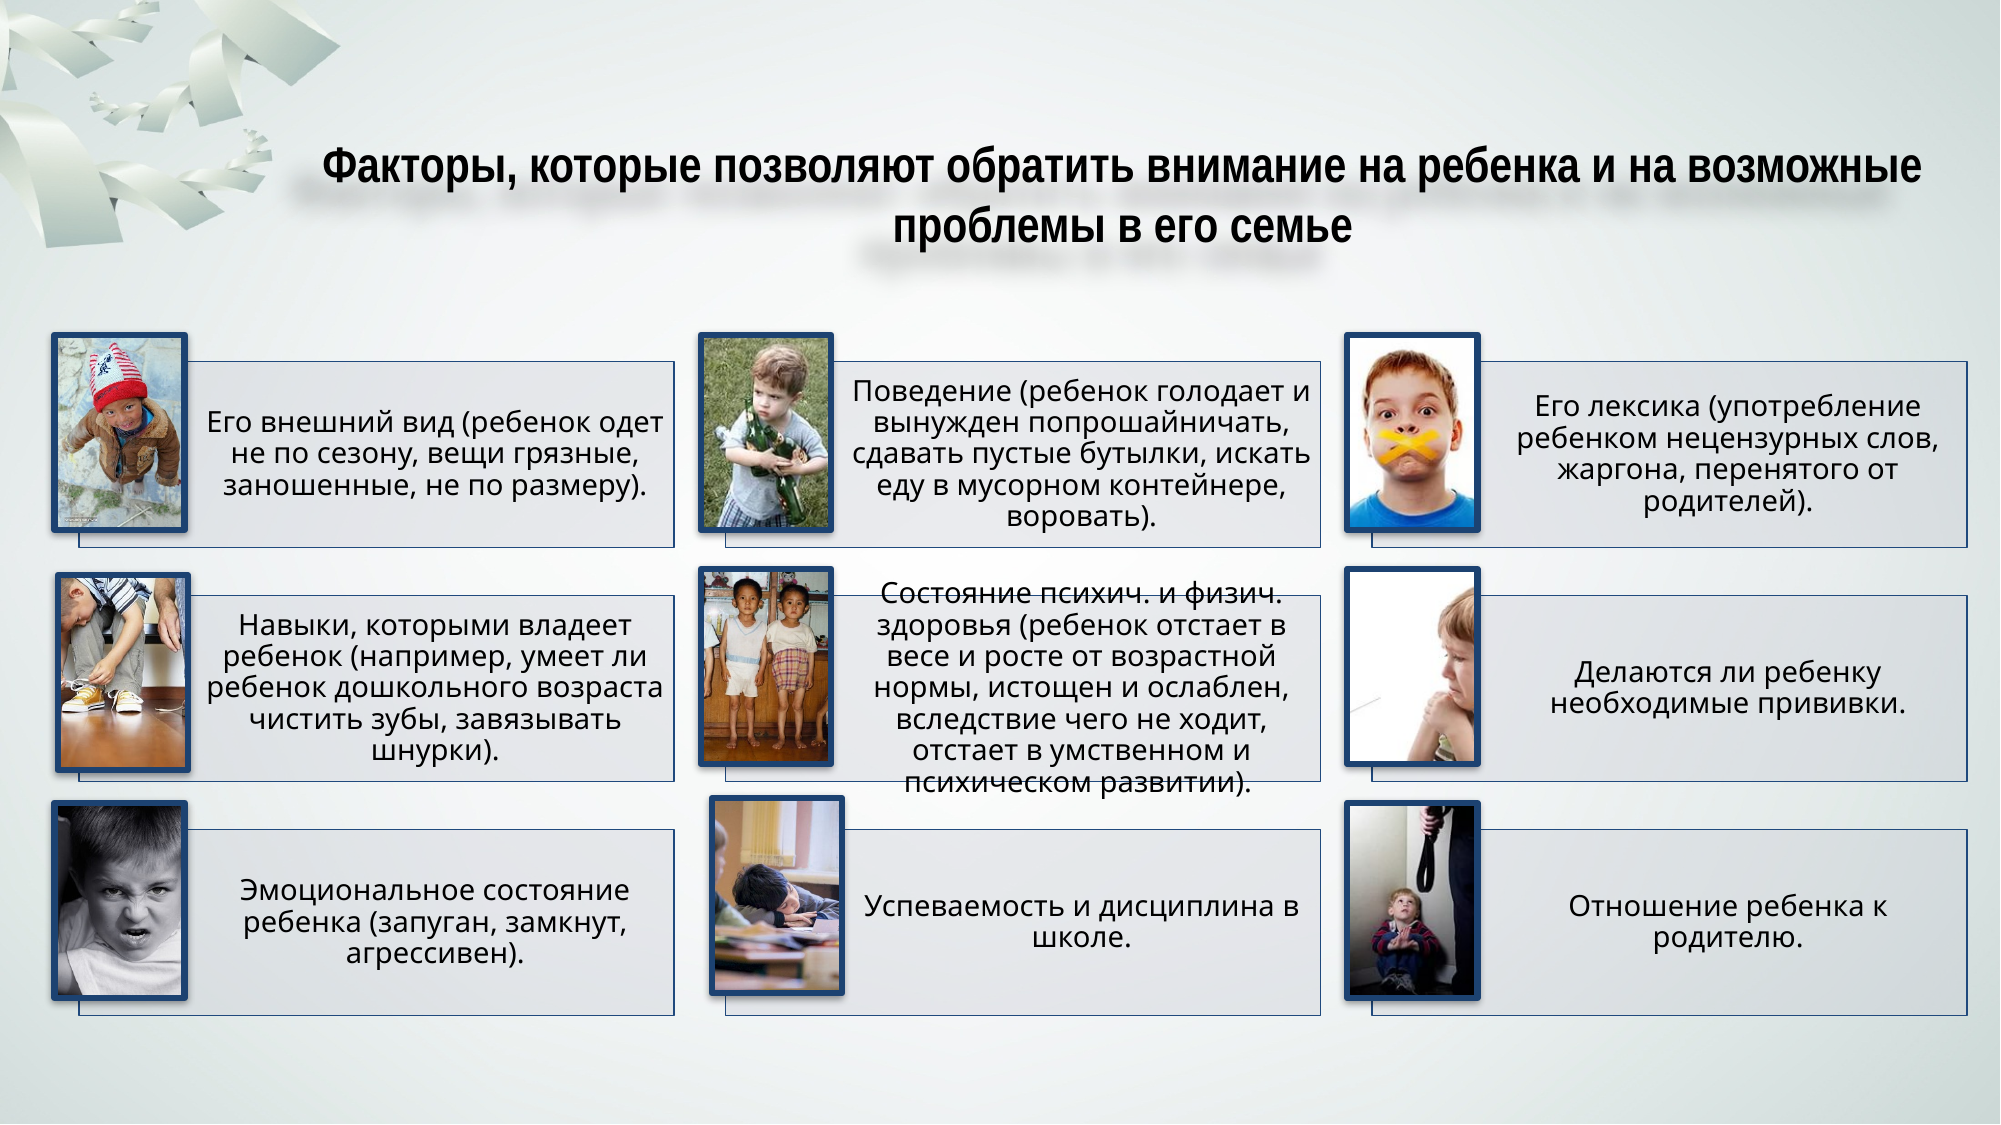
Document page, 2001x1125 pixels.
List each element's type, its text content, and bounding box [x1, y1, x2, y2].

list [53, 262, 1969, 1089]
picture [0, 0, 2000, 1124]
title Факторы, которые позволяют обратить внимание на ребенка и на возможные проблемы в его семье [277, 98, 1968, 258]
